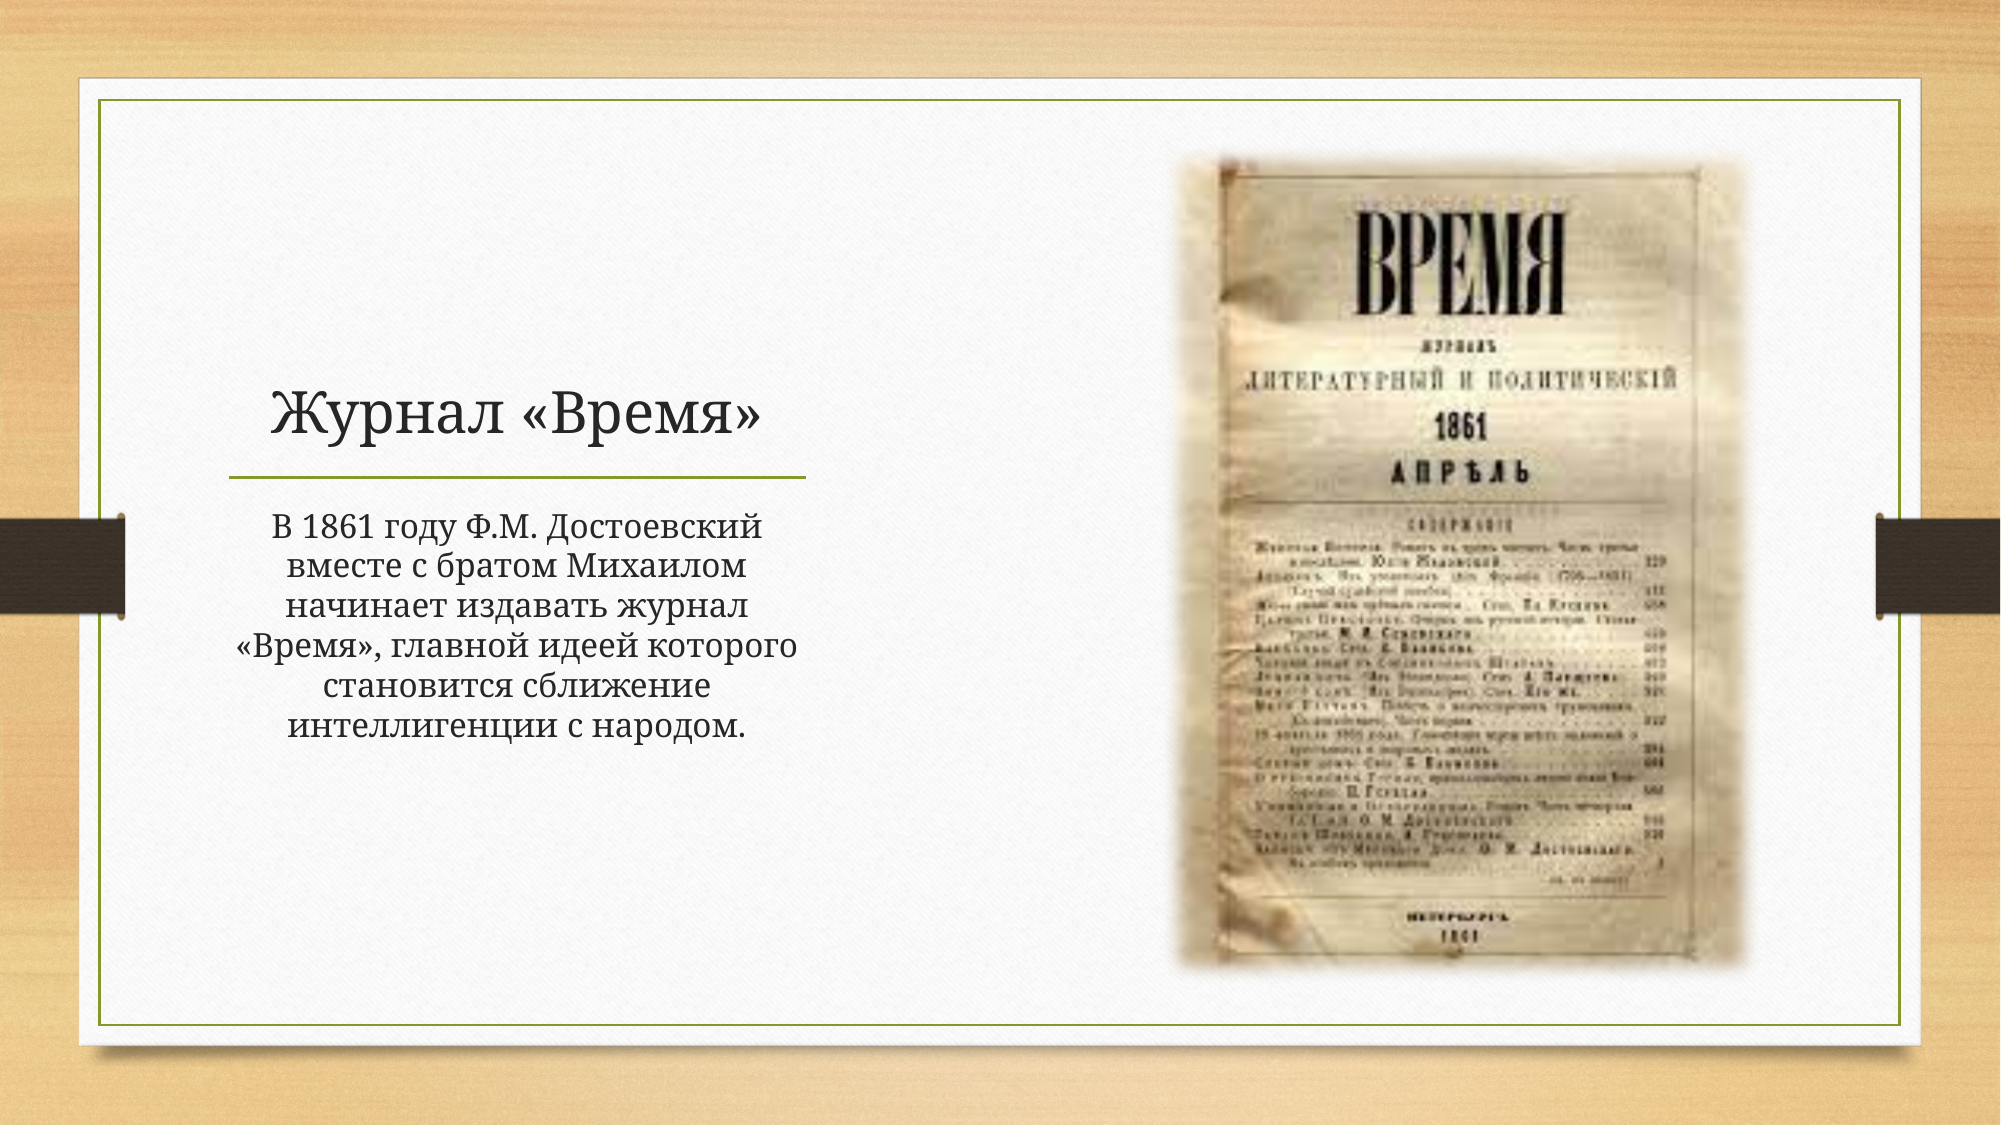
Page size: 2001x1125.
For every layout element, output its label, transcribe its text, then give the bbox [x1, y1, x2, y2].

picture [0, 0, 2001, 1125]
list В 1861 году Ф.М. Достоевский вместе с братом Михаилом начинает издавать журнал «Время», главной идеей которого становится сближение интеллигенции с народом. [212, 497, 823, 898]
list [1161, 144, 1762, 986]
title Журнал «Время» [212, 227, 823, 453]
